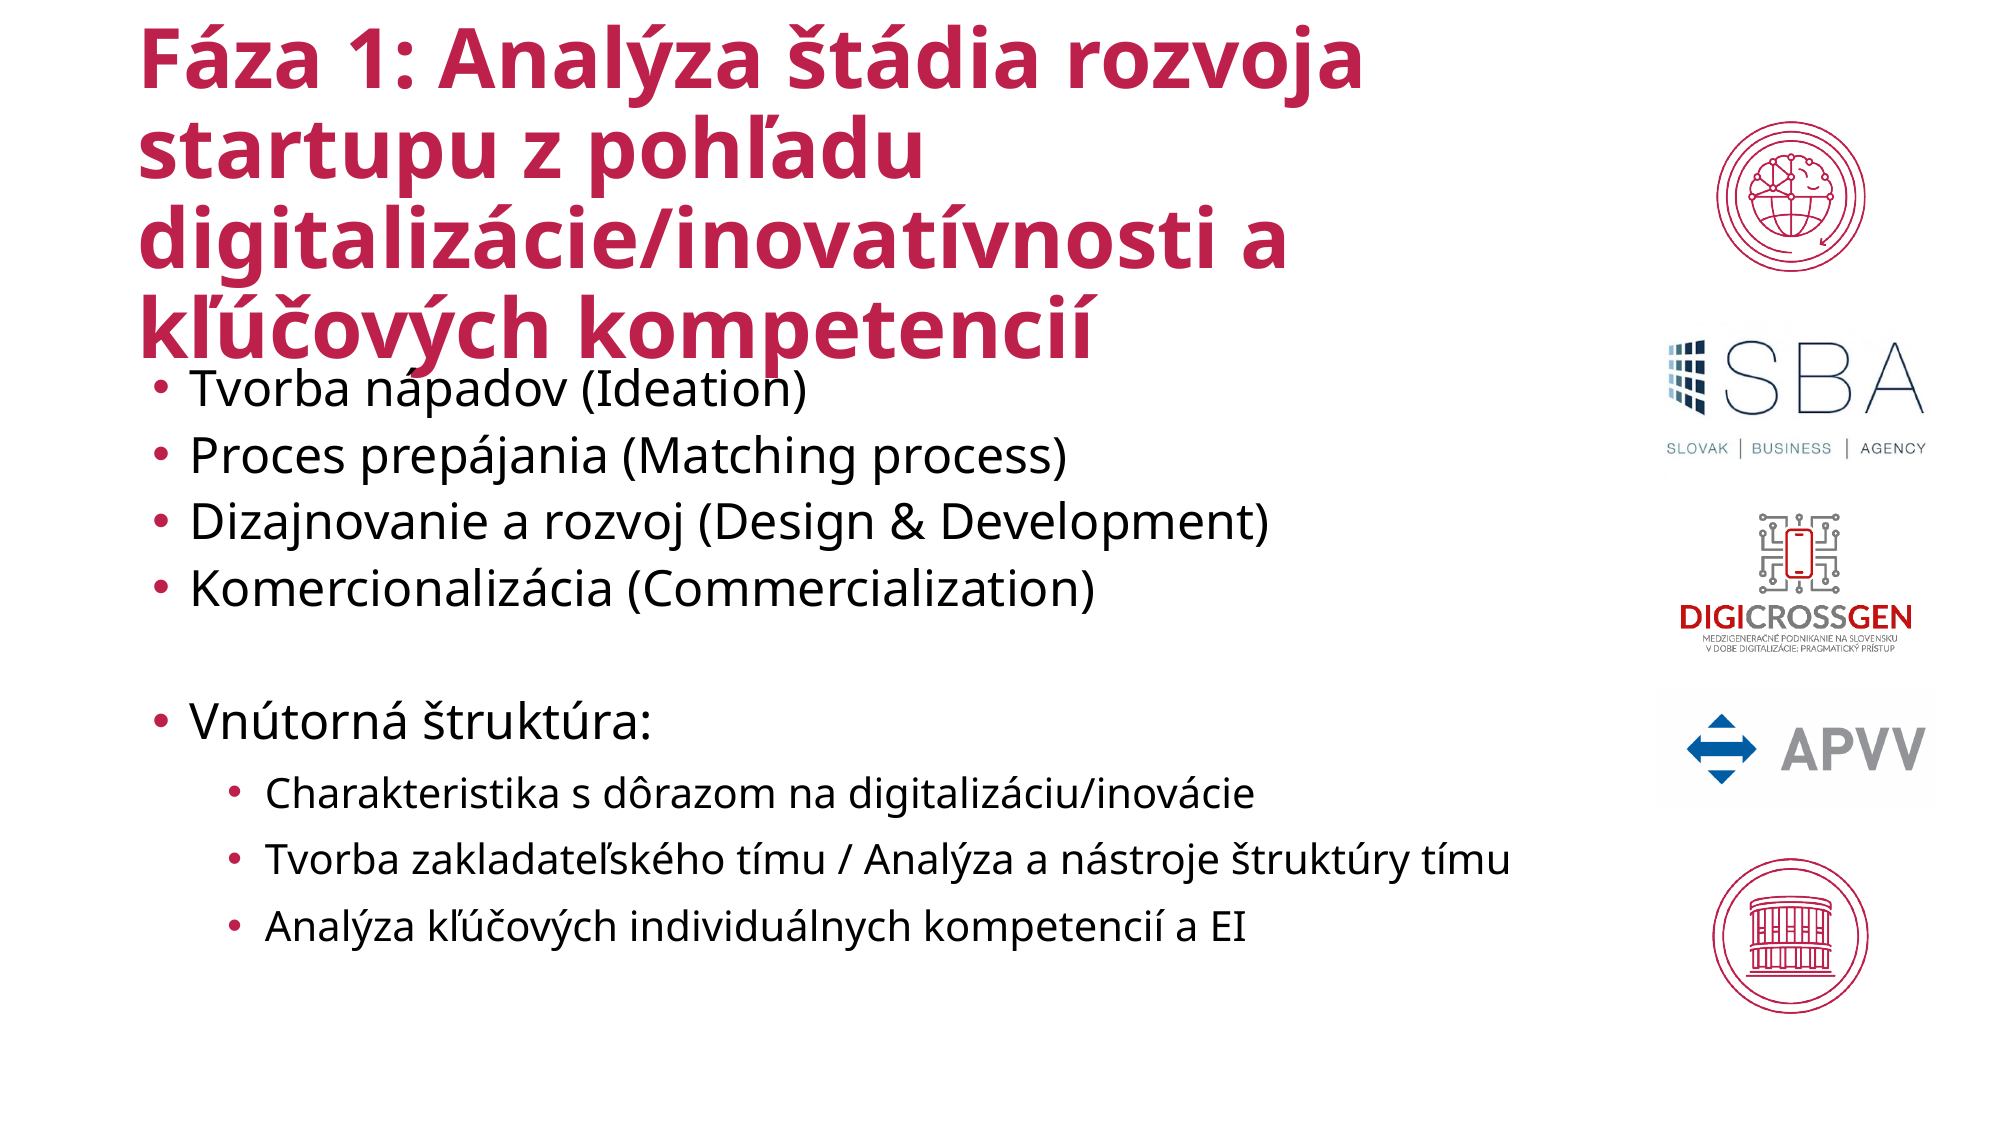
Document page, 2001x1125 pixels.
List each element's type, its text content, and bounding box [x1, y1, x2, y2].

title Fáza 1: Analýza štádia rozvoja startupu z pohľadu digitalizácie/inovatívnosti a kľúčových kompetencií [137, 116, 1717, 278]
picture [1662, 499, 1932, 668]
picture [1717, 121, 1866, 272]
picture [1712, 858, 1869, 1014]
picture [1658, 685, 1937, 813]
list Tvorba nápadov (Ideation) Proces prepájania (Matching process) Dizajnovanie a rozvoj (Design & Development) Komercionalizácia (Commercialization) Vnútorná štruktúra: Charakteristika s dôrazom na digitalizáciu/inovácie Tvorba zakladateľského tímu / Analýza a nástroje štruktúry tímu Analýza kľúčových individuálnych kompetencií a EI [137, 342, 1717, 1009]
picture [1664, 321, 1930, 481]
